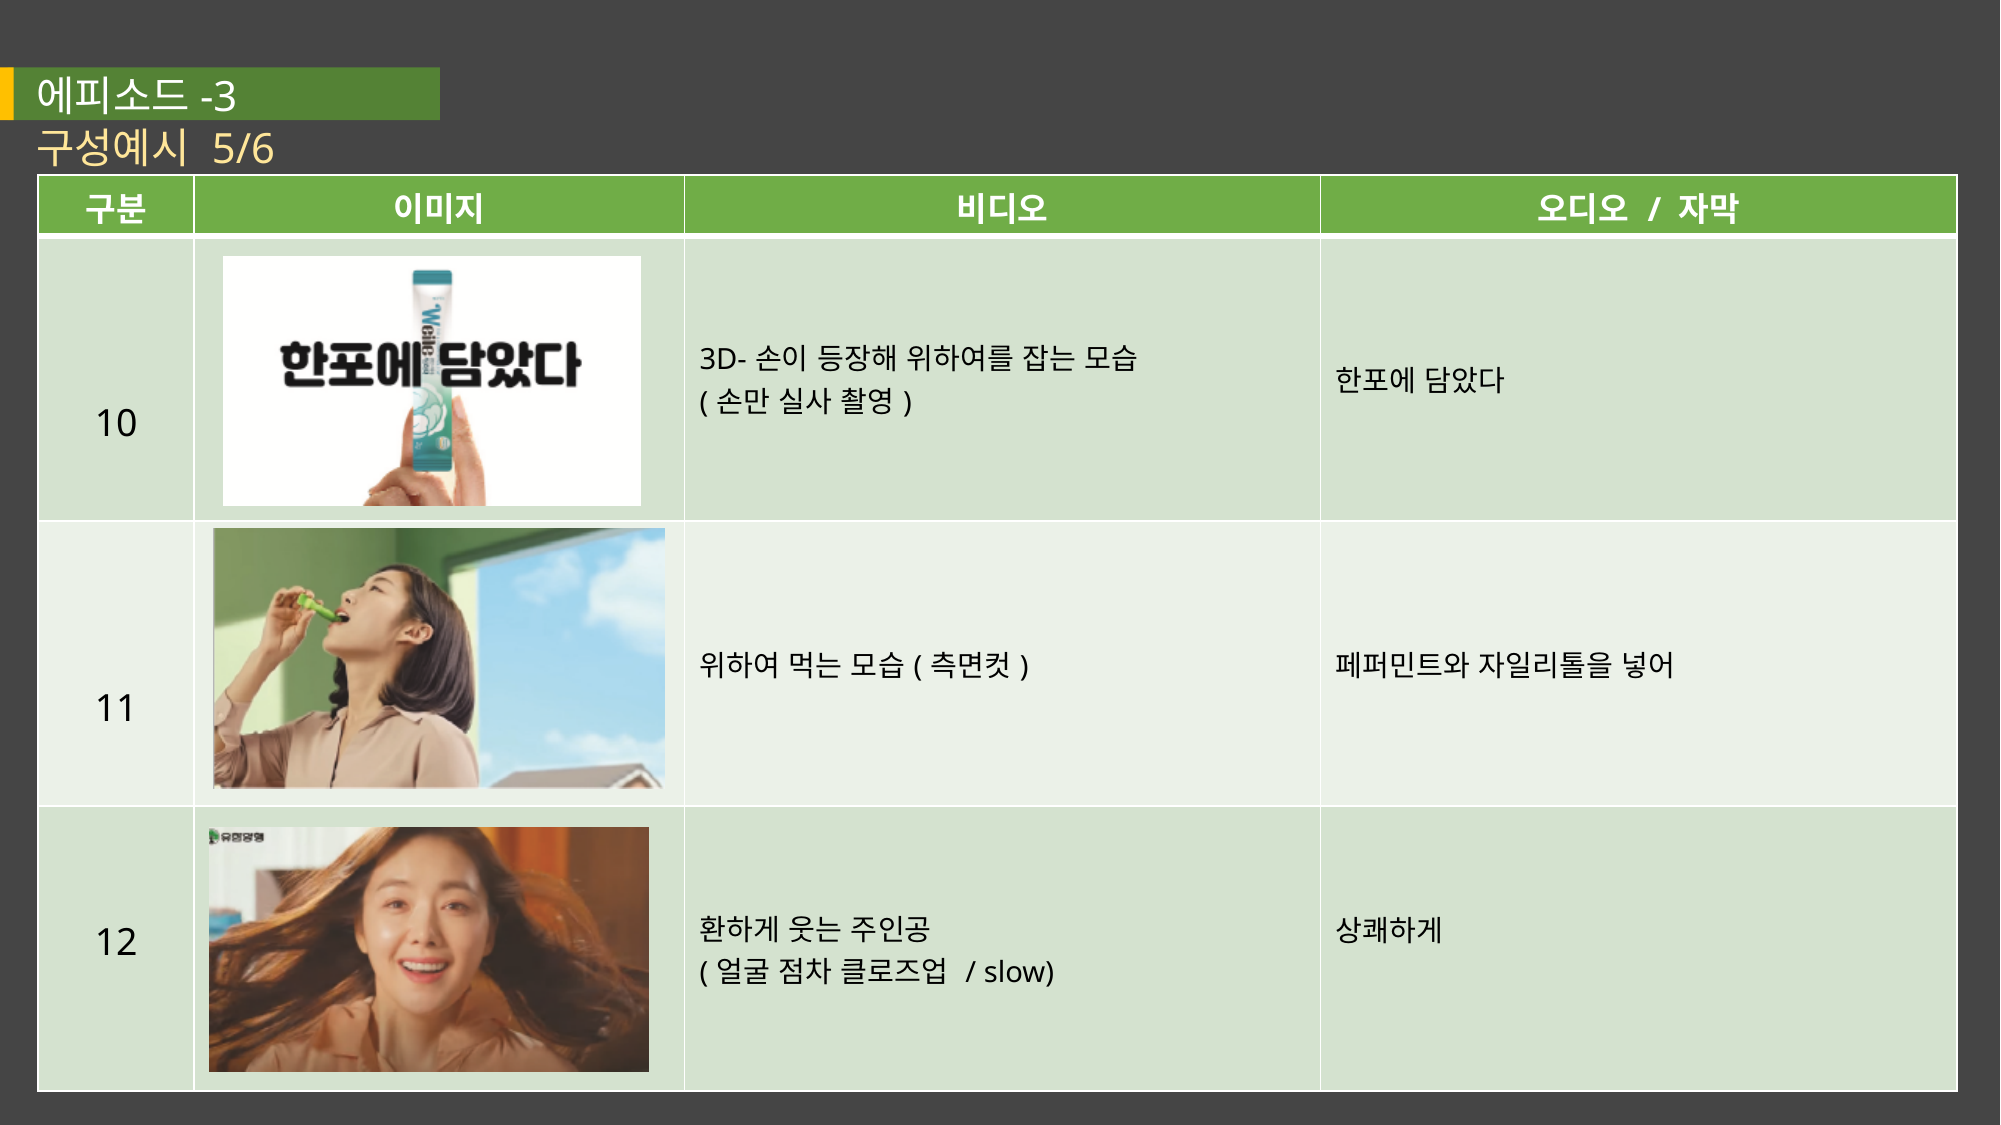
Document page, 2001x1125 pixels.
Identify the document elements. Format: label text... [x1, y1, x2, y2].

table_header 비디오 [685, 176, 1320, 233]
table_cell [195, 807, 684, 1090]
table_cell [195, 522, 684, 805]
table_cell 상쾌하게 [1321, 807, 1956, 1090]
text_box [399, 66, 441, 121]
picture [223, 256, 641, 506]
text_box 에피소드-3 [21, 62, 399, 114]
table_cell 10 [39, 239, 193, 520]
text_box [15, 66, 21, 121]
picture [213, 528, 665, 789]
table_header 이미지 [195, 176, 684, 233]
text_box 구성예시 5/6 [21, 114, 440, 180]
table_cell 페퍼민트와 자일리톨을 넣어 [1321, 522, 1956, 805]
table_cell [195, 239, 684, 520]
table_cell 11 [39, 522, 193, 805]
table_cell 3D-손이 등장해 위하여를 잡는 모습 (손만 실사 촬영) [685, 239, 1320, 520]
table_cell 위하여 먹는 모습(측면컷) [685, 522, 1320, 805]
text_box [0, 66, 15, 121]
table_cell 환하게 웃는 주인공 (얼굴 점차 클로즈업 / slow) [685, 807, 1320, 1090]
table_cell 12 [39, 807, 193, 1090]
picture [209, 827, 649, 1072]
table_header 오디오 / 자막 [1321, 176, 1956, 233]
table_header 구분 [39, 180, 193, 233]
table_cell 한포에 담았다 [1321, 239, 1956, 520]
